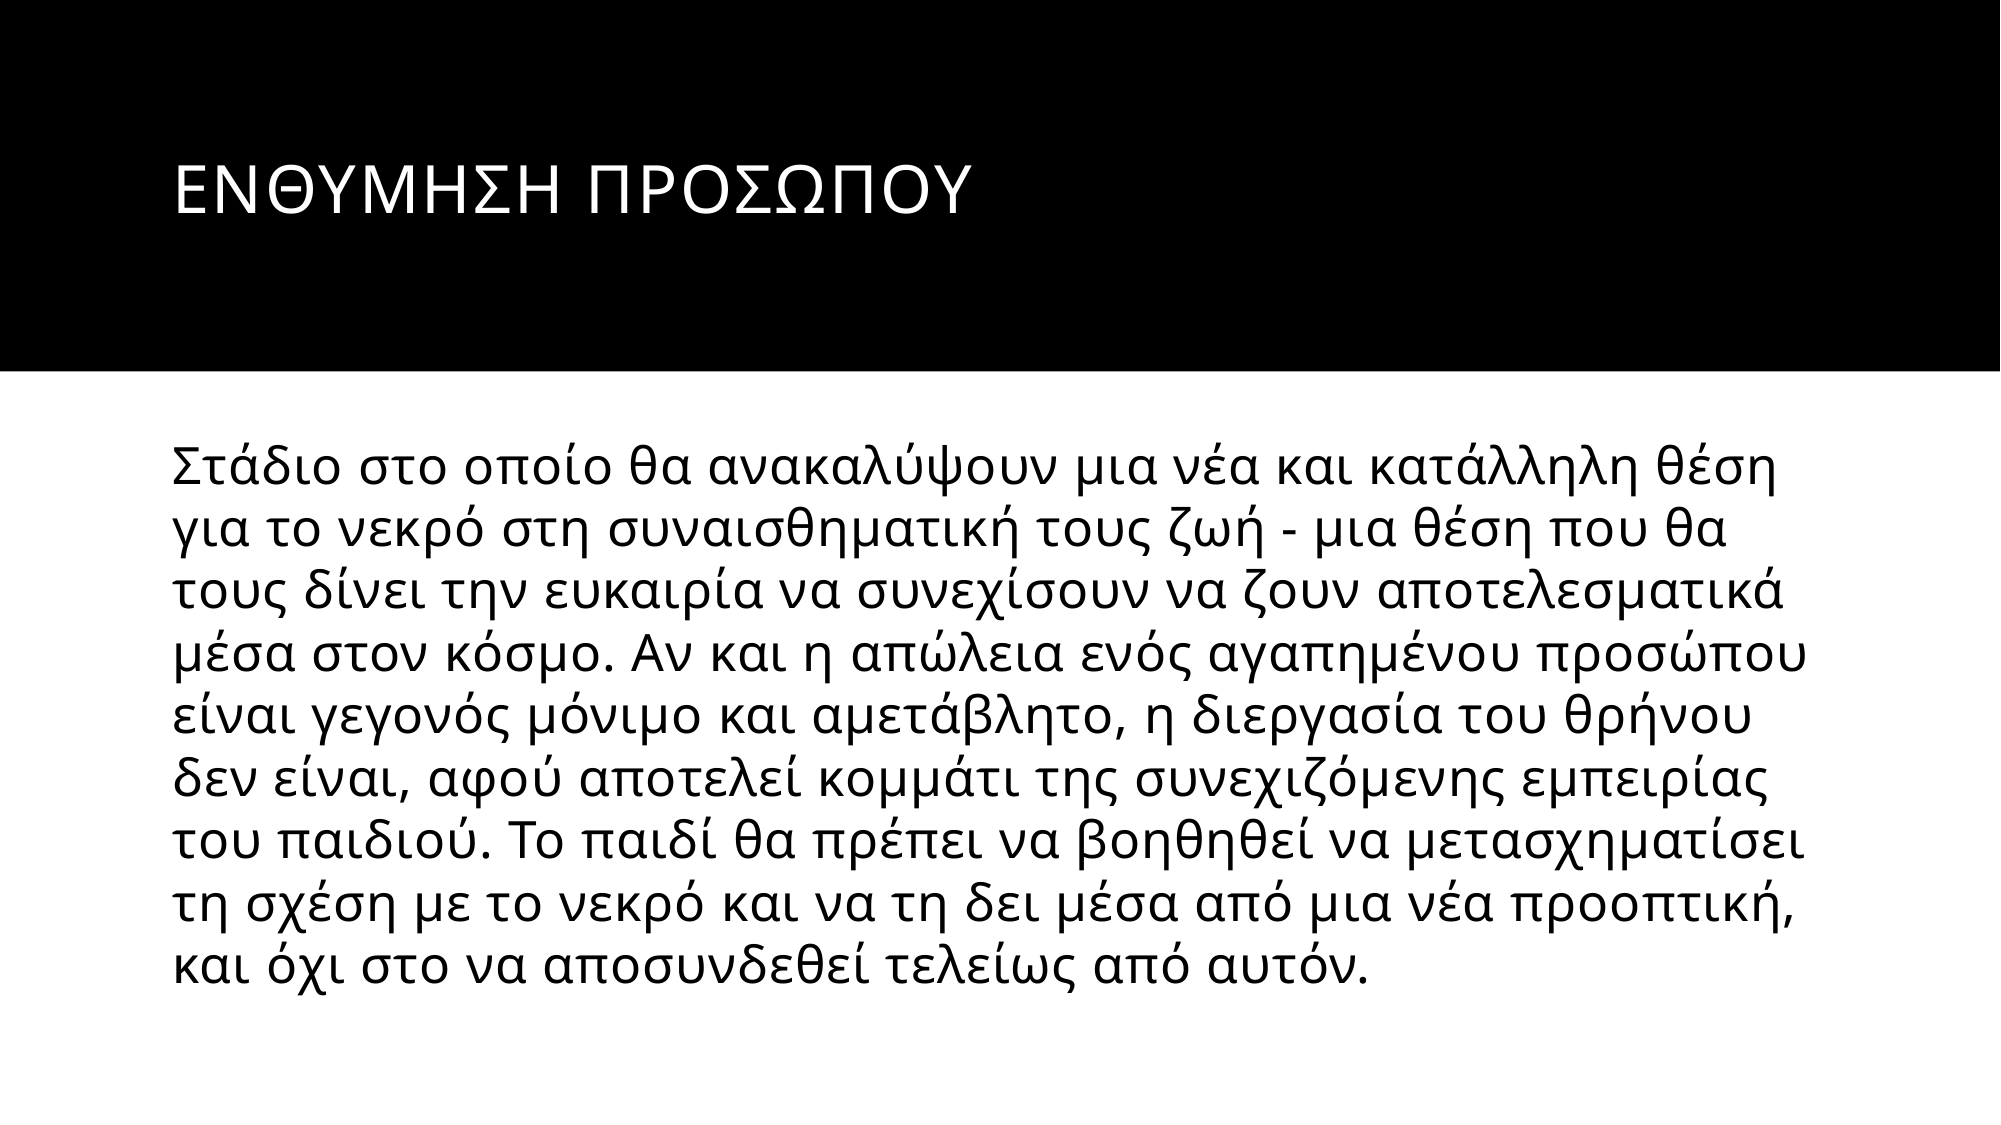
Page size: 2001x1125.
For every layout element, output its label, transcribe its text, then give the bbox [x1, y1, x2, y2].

list Στάδιο στο οποίο θα ανακαλύψουν μια νέα και κατάλληλη θέση για το νεκρό στη συναισθηματική τους ζωή - μια θέση που θα τους δίνει την ευκαιρία να συνεχίσουν να ζουν αποτελεσματικά μέσα στον κόσμο. Αν και η απώλεια ενός αγαπημένου προσώπου είναι γεγονός μόνιμο και αμετάβλητο, η διεργασία του θρήνου δεν είναι, αφού αποτελεί κομμάτι της συνεχιζόμενης εμπειρίας του παιδιού. Το παιδί θα πρέπει να βοηθηθεί να μετασχηματίσει τη σχέση με το νεκρό και να τη δει μέσα από μια νέα προοπτική, και όχι στο να αποσυνδεθεί τελείως από αυτόν. [157, 424, 1842, 1014]
title ενΘυμηση προσωπου [157, 52, 1842, 332]
